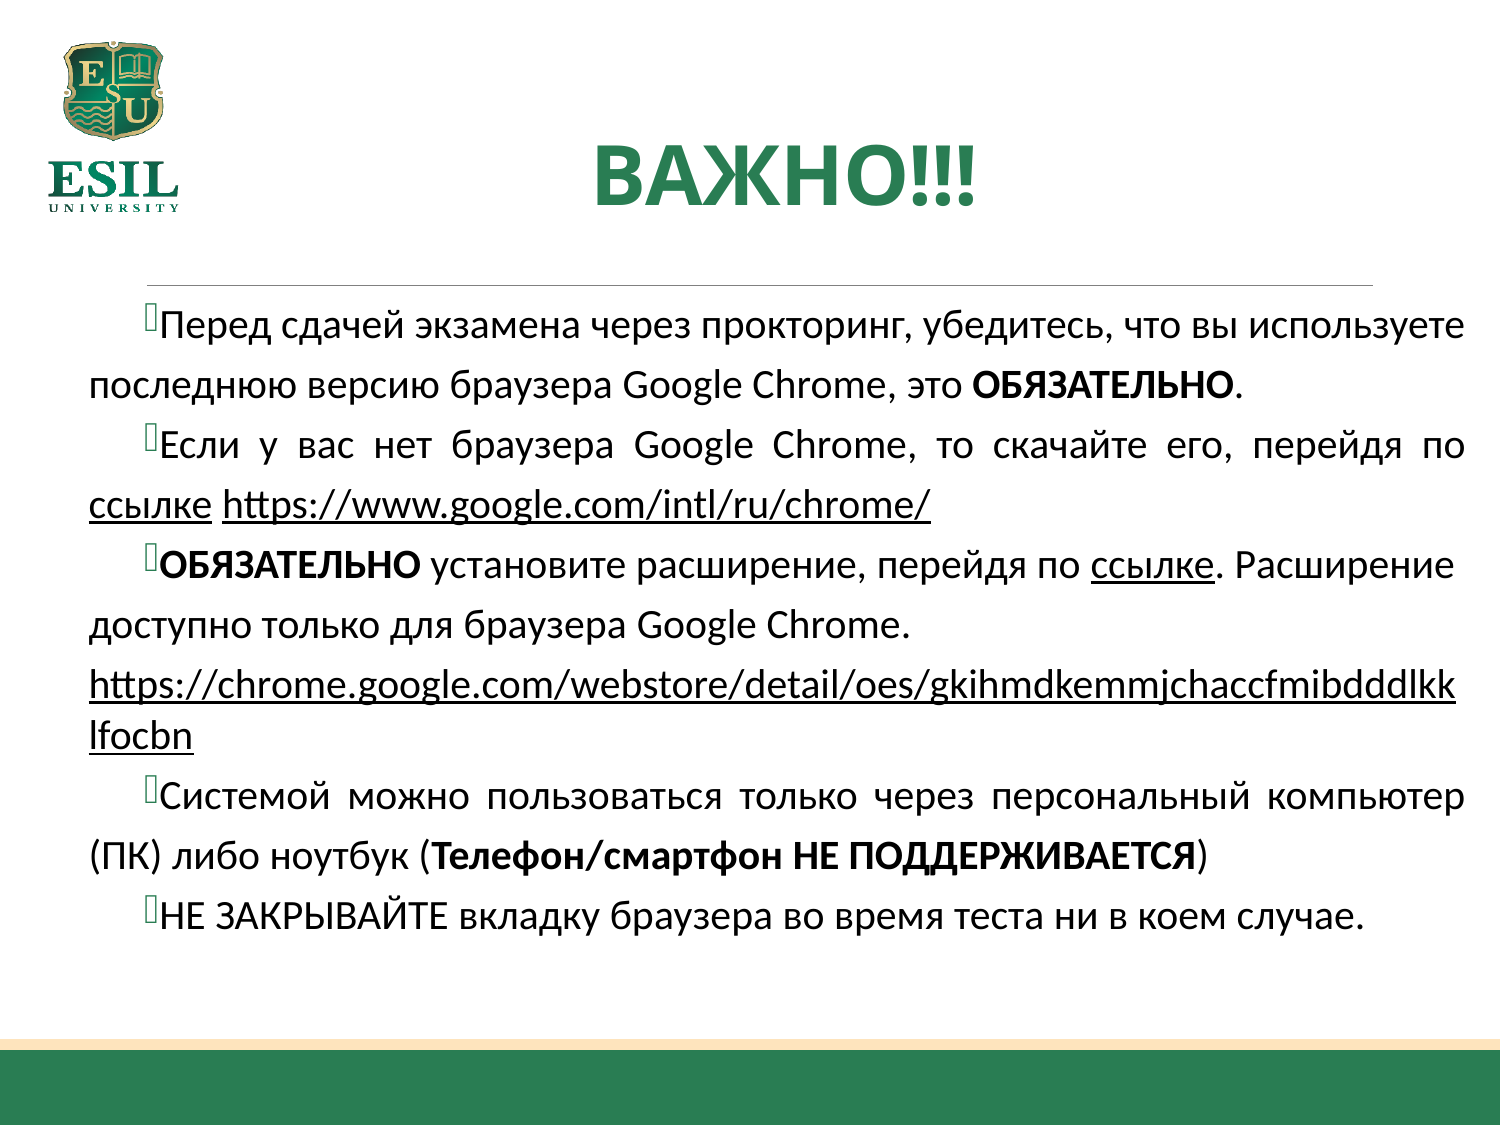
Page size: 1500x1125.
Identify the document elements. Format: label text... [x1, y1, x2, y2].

picture [9, 33, 218, 221]
title ВАЖНО!!! [218, 125, 1352, 230]
list Перед сдачей экзамена через прокторинг, убедитесь, что вы используете последнюю версию браузера Google Chrome, это ОБЯЗАТЕЛЬНО. Если у вас нет браузера Google Chrome, то скачайте его, перейдя по ссылке https://www.google.com/intl/ru/chrome/ ОБЯЗАТЕЛЬНО установите расширение, перейдя по ссылке. Расширение доступно только для браузера Google Chrome. https://chrome.google.com/webstore/detail/oes/gkihmdkemmjchaccfmibdddlkklfocbn Системой можно пользоваться только через персональный компьютер (ПК) либо ноутбук (Телефон/смартфон НЕ ПОДДЕРЖИВАЕТСЯ) НЕ ЗАКРЫВАЙТЕ вкладку браузера во время теста ни в коем случае. [88, 278, 1466, 941]
